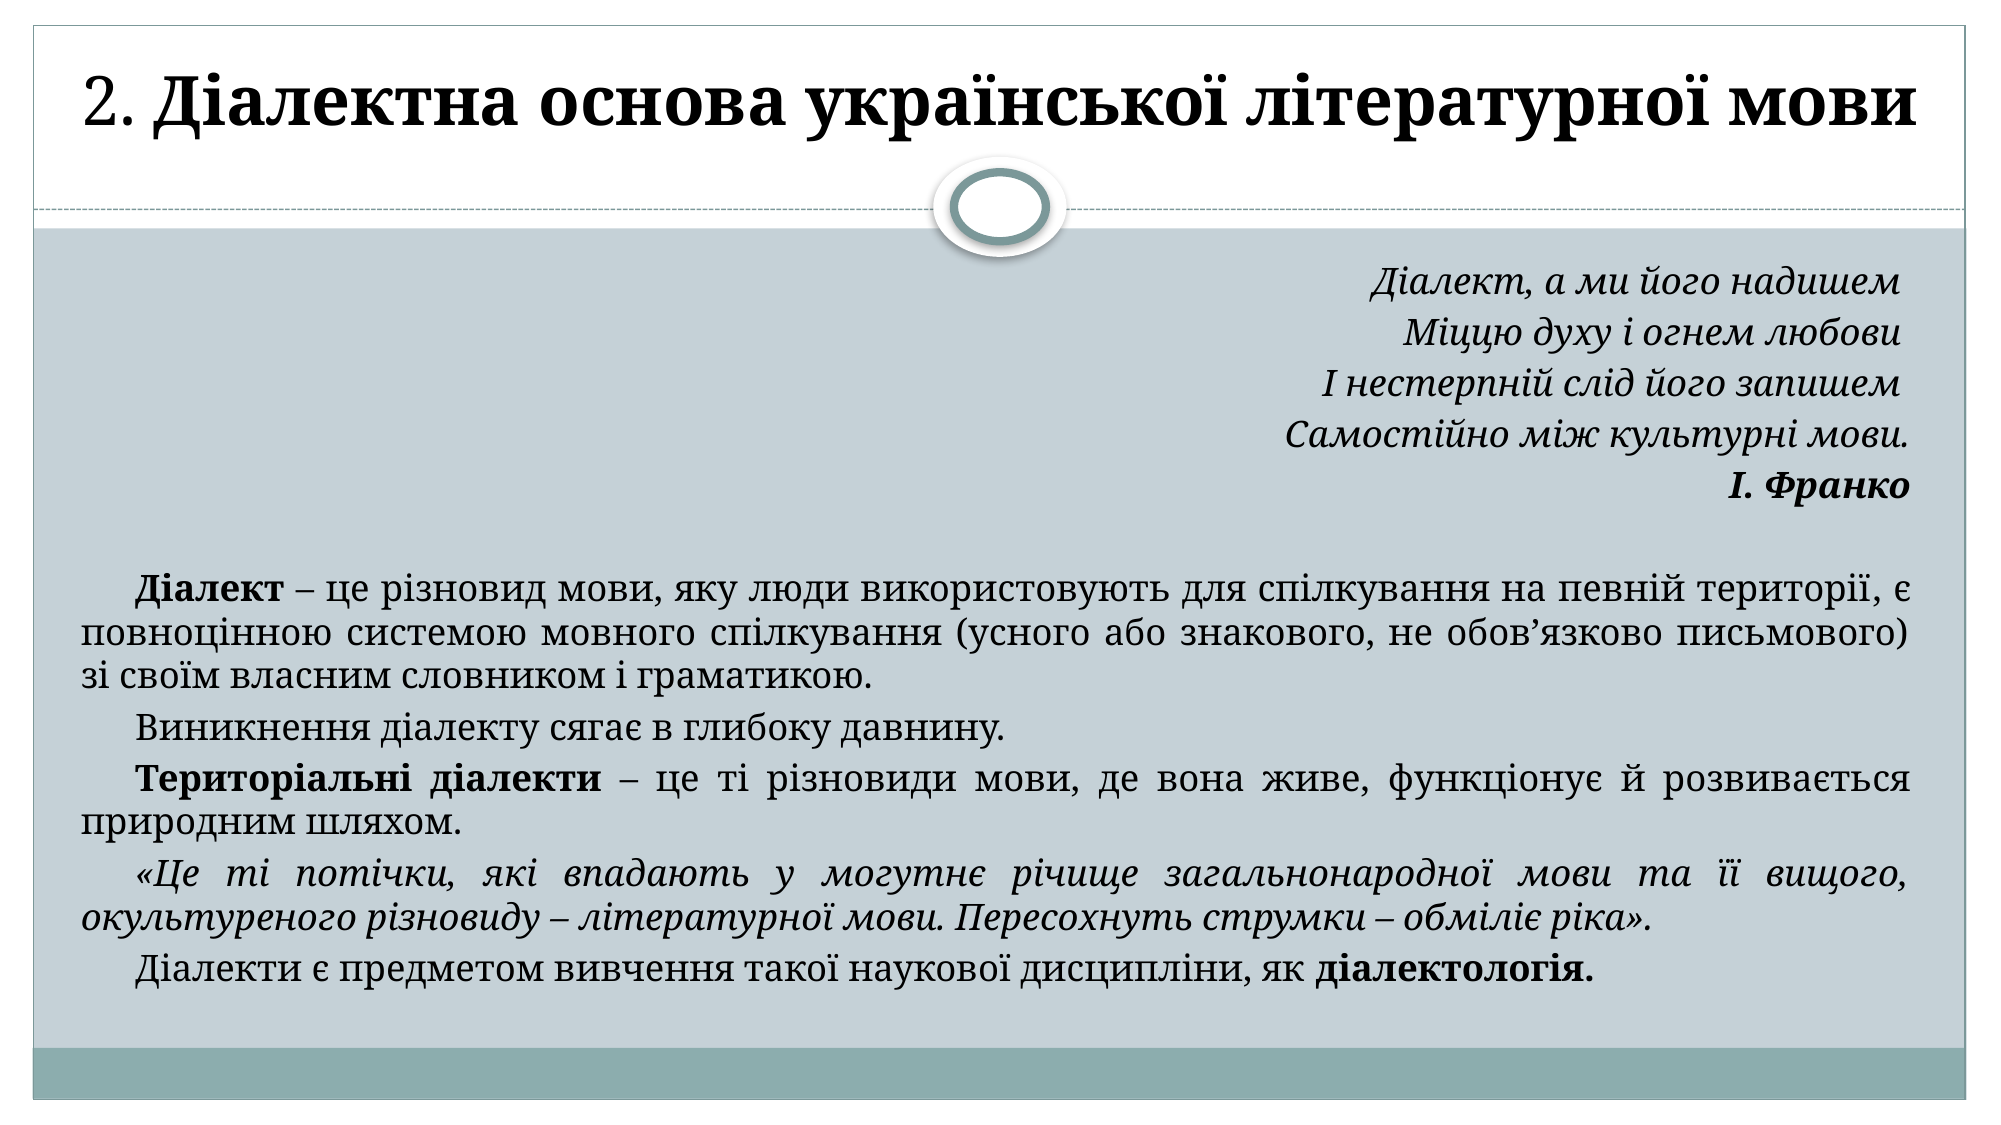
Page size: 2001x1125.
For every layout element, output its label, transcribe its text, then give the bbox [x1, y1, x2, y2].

title 2. Діалектна основа української літературної мови [66, 37, 1933, 310]
list Діалект, а ми його надишем Міццю духу і огнем любови І нестерпній слід його запишем Самостійно між культурні мови. І. Франко Діалект – це різновид мови, яку люди використовують для спілкування на певній території, є повноцінною системою мовного спілкування (усного або знакового, не обов’язково письмового) зі своїм власним словником і граматикою. Виникнення діалекту сягає в глибоку давнину. Територіальні діалекти – це ті різновиди мови, де вона живе, функціонує й розвивається природним шляхом. «Це ті потічки, які впадають у могутнє річище загальнонародної мови та її вищого, окультуреного різновиду – літературної мови. Пересохнуть струмки – обміліє ріка». Діалекти є предметом вивчення такої наукової дисципліни, як діалектологія. [66, 250, 1926, 1001]
